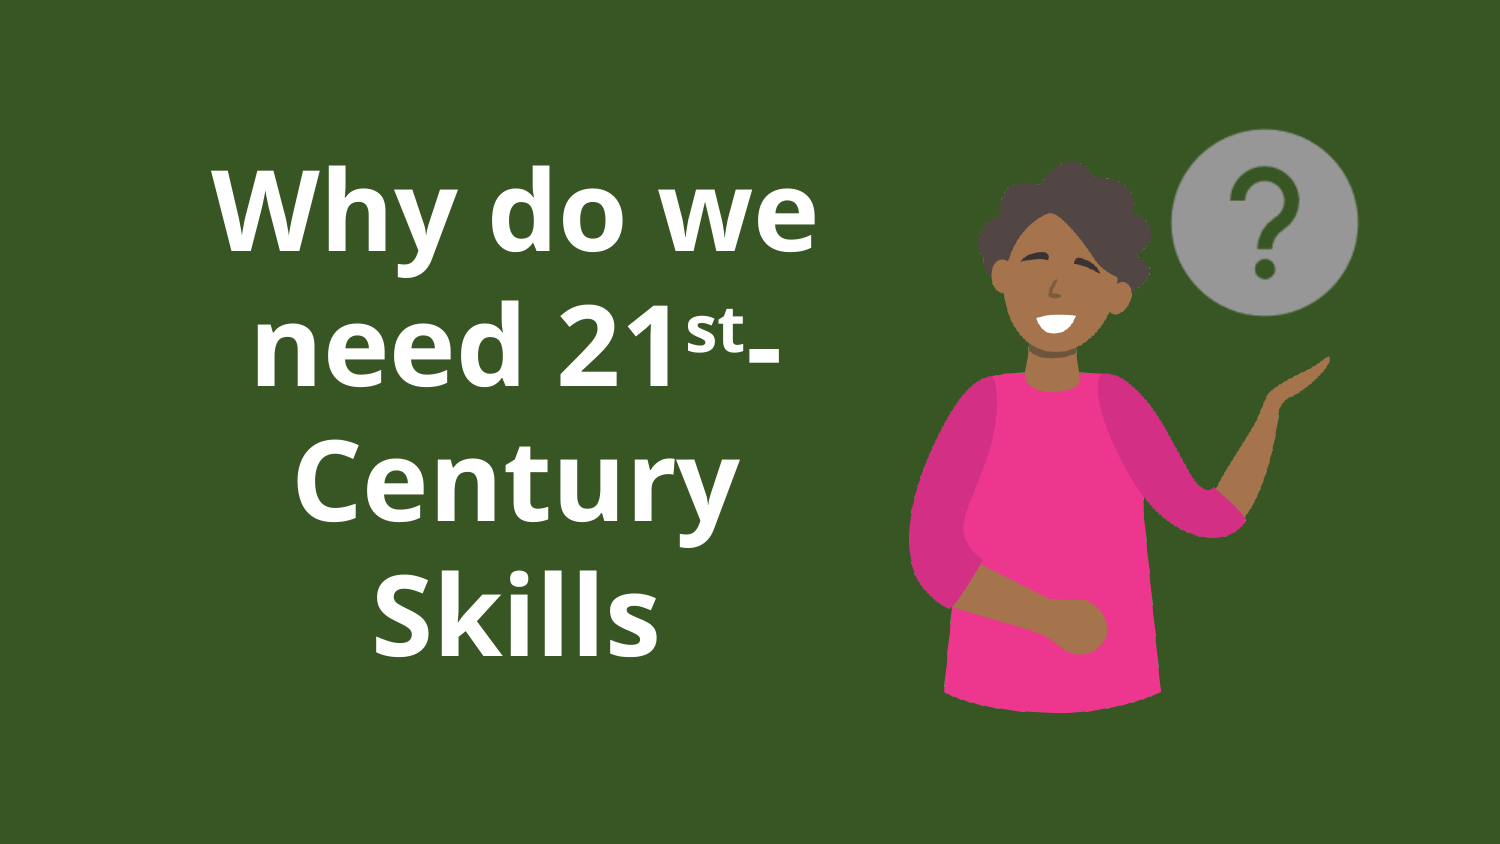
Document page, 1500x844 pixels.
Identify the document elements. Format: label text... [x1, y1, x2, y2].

picture [883, 105, 1383, 727]
text_box Why do we need 21st-Century Skills [142, 131, 890, 687]
